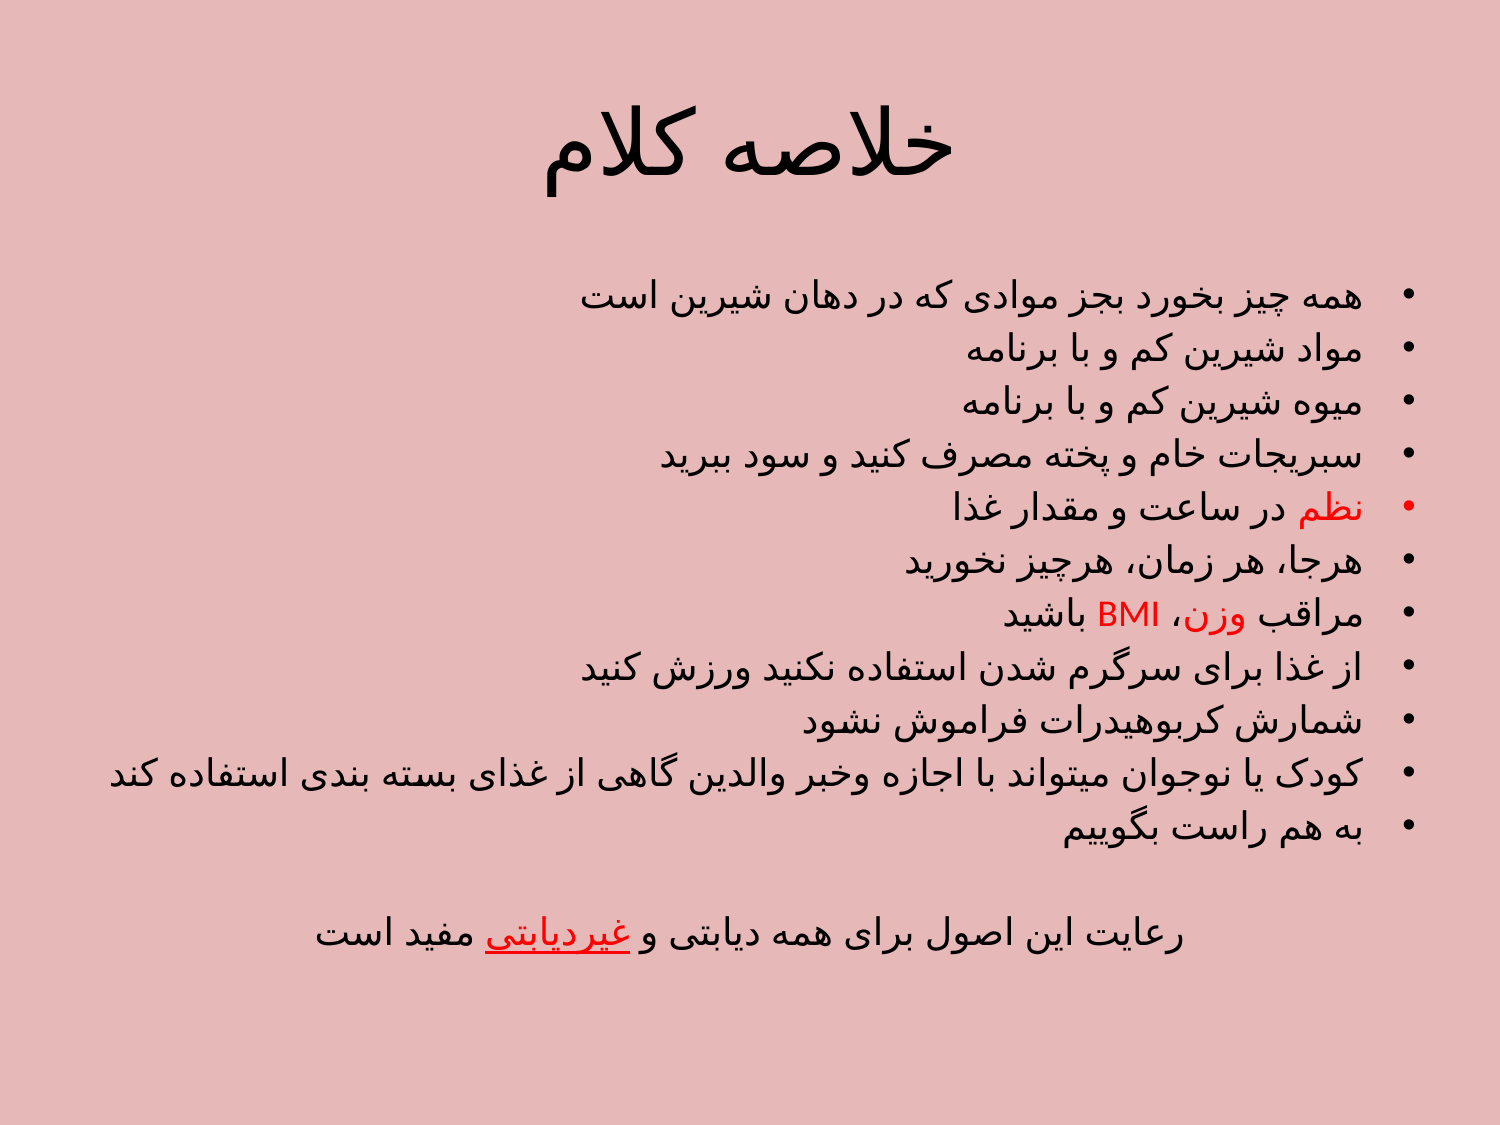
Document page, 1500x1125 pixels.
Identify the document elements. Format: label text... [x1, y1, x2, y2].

list همه چیز بخورد بجز موادی که در دهان شیرین است مواد شیرین کم و با برنامه میوه شیرین کم و با برنامه سبریجات خام و پخته مصرف کنید و سود ببرید نظم در ساعت و مقدار غذا هرجا، هر زمان، هرچیز نخورید مراقب وزن، BMI باشید از غذا برای سرگرم شدن استفاده نکنید ورزش کنید شمارش کربوهیدرات فراموش نشود کودک یا نوجوان میتواند با اجازه وخبر والدین گاهی از غذای بسته بندی استفاده کند به هم راست بگوییم رعایت این اصول برای همه دیابتی و غیردیابتی مفید است [75, 262, 1425, 1005]
title خلاصه کلام [75, 45, 1425, 233]
